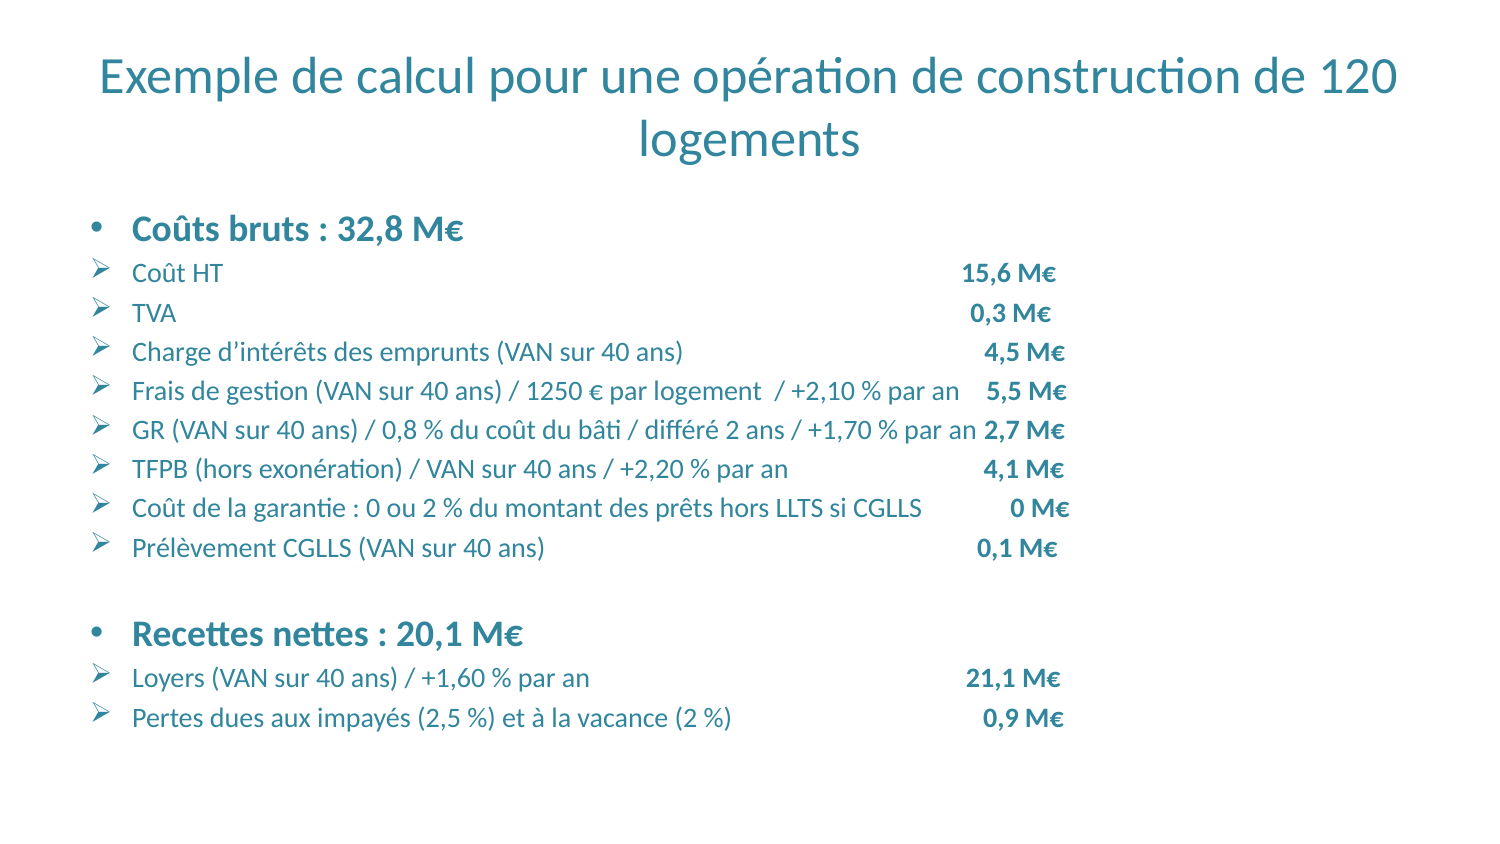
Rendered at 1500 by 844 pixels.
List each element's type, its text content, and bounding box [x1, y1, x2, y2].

title Exemple de calcul pour une opération de construction de 120 logements [75, 33, 1425, 175]
list Coûts bruts : 32,8 M€ Coût HT 15,6 M€ TVA 0,3 M€ Charge d’intérêts des emprunts (VAN sur 40 ans) 4,5 M€ Frais de gestion (VAN sur 40 ans) / 1250 € par logement / +2,10 % par an 5,5 M€ GR (VAN sur 40 ans) / 0,8 % du coût du bâti / différé 2 ans / +1,70 % par an 2,7 M€ TFPB (hors exonération) / VAN sur 40 ans / +2,20 % par an 4,1 M€ Coût de la garantie : 0 ou 2 % du montant des prêts hors LLTS si CGLLS 0 M€ Prélèvement CGLLS (VAN sur 40 ans) 0,1 M€ Recettes nettes : 20,1 M€ Loyers (VAN sur 40 ans) / +1,60 % par an 21,1 M€ Pertes dues aux impayés (2,5 %) et à la vacance (2 %) 0,9 M€ [75, 196, 1425, 754]
